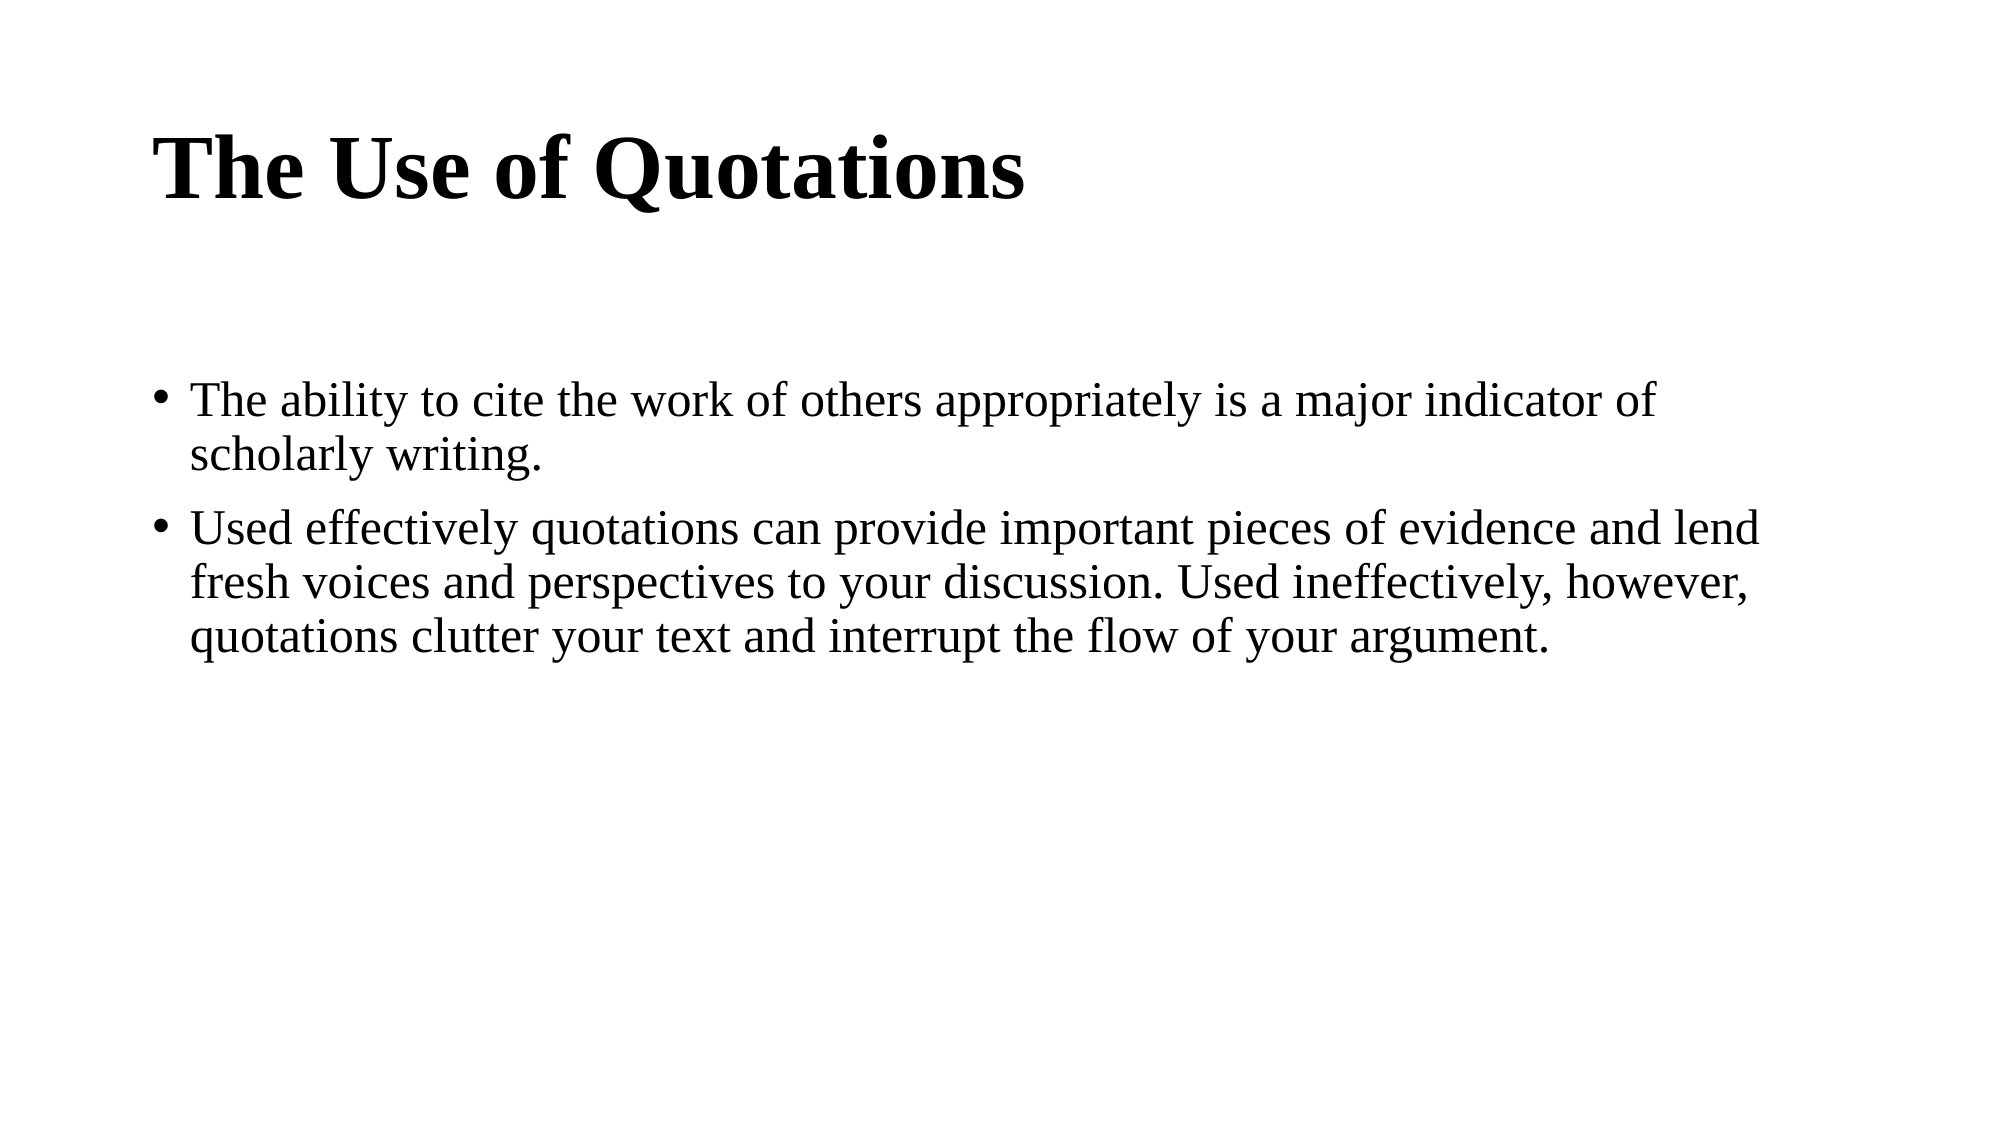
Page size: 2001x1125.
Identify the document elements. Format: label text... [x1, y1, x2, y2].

list The ability to cite the work of others appropriately is a major indicator of scholarly writing. Used effectively quotations can provide important pieces of evidence and lend fresh voices and perspectives to your discussion. Used ineffectively, however, quotations clutter your text and interrupt the flow of your argument. [137, 299, 1863, 1014]
title The Use of Quotations [137, 59, 1863, 278]
